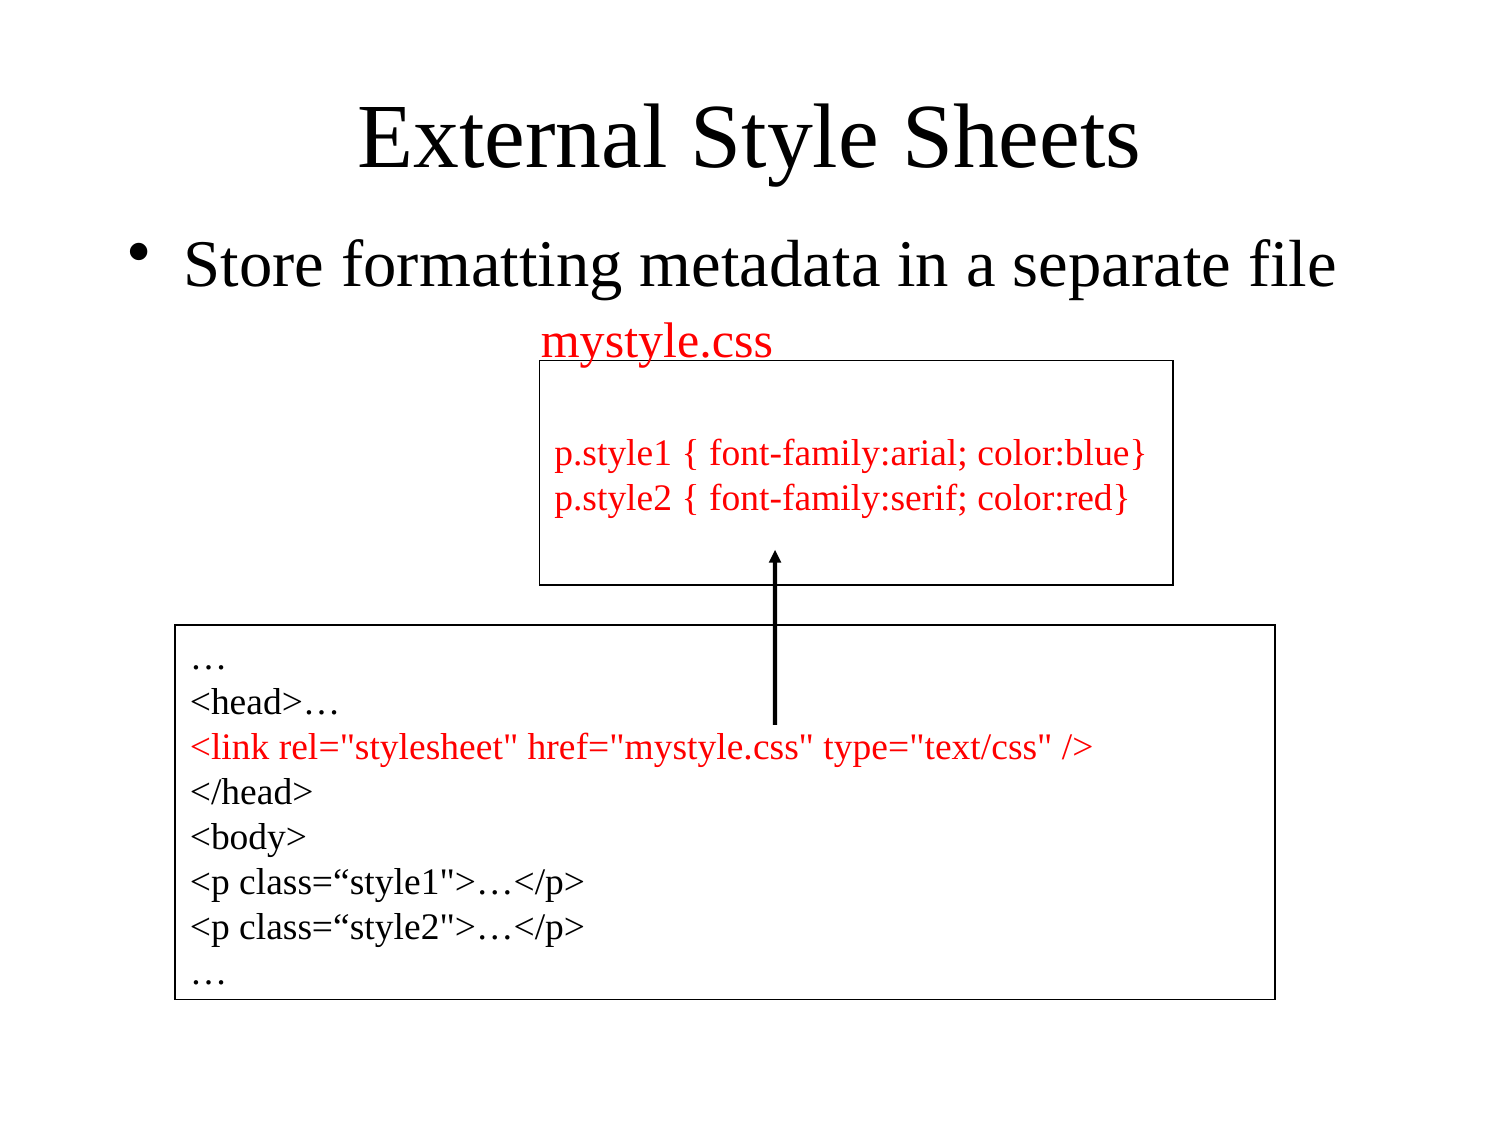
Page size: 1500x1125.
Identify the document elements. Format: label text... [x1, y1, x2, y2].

text_box [768, 549, 782, 725]
list Store formatting metadata in a separate file [112, 212, 1388, 888]
text_box mystyle.css [526, 299, 789, 375]
title External Style Sheets [112, 37, 1388, 212]
text_box … <head>… <link rel="stylesheet" href="mystyle.css" type="text/css" /> </head> <body> <p class=“style1">…</p> <p class=“style2">…</p> … [174, 624, 1275, 1000]
text_box p.style1 { font-family:arial; color:blue} p.style2 { font-family:serif; color:red} [539, 360, 1174, 586]
